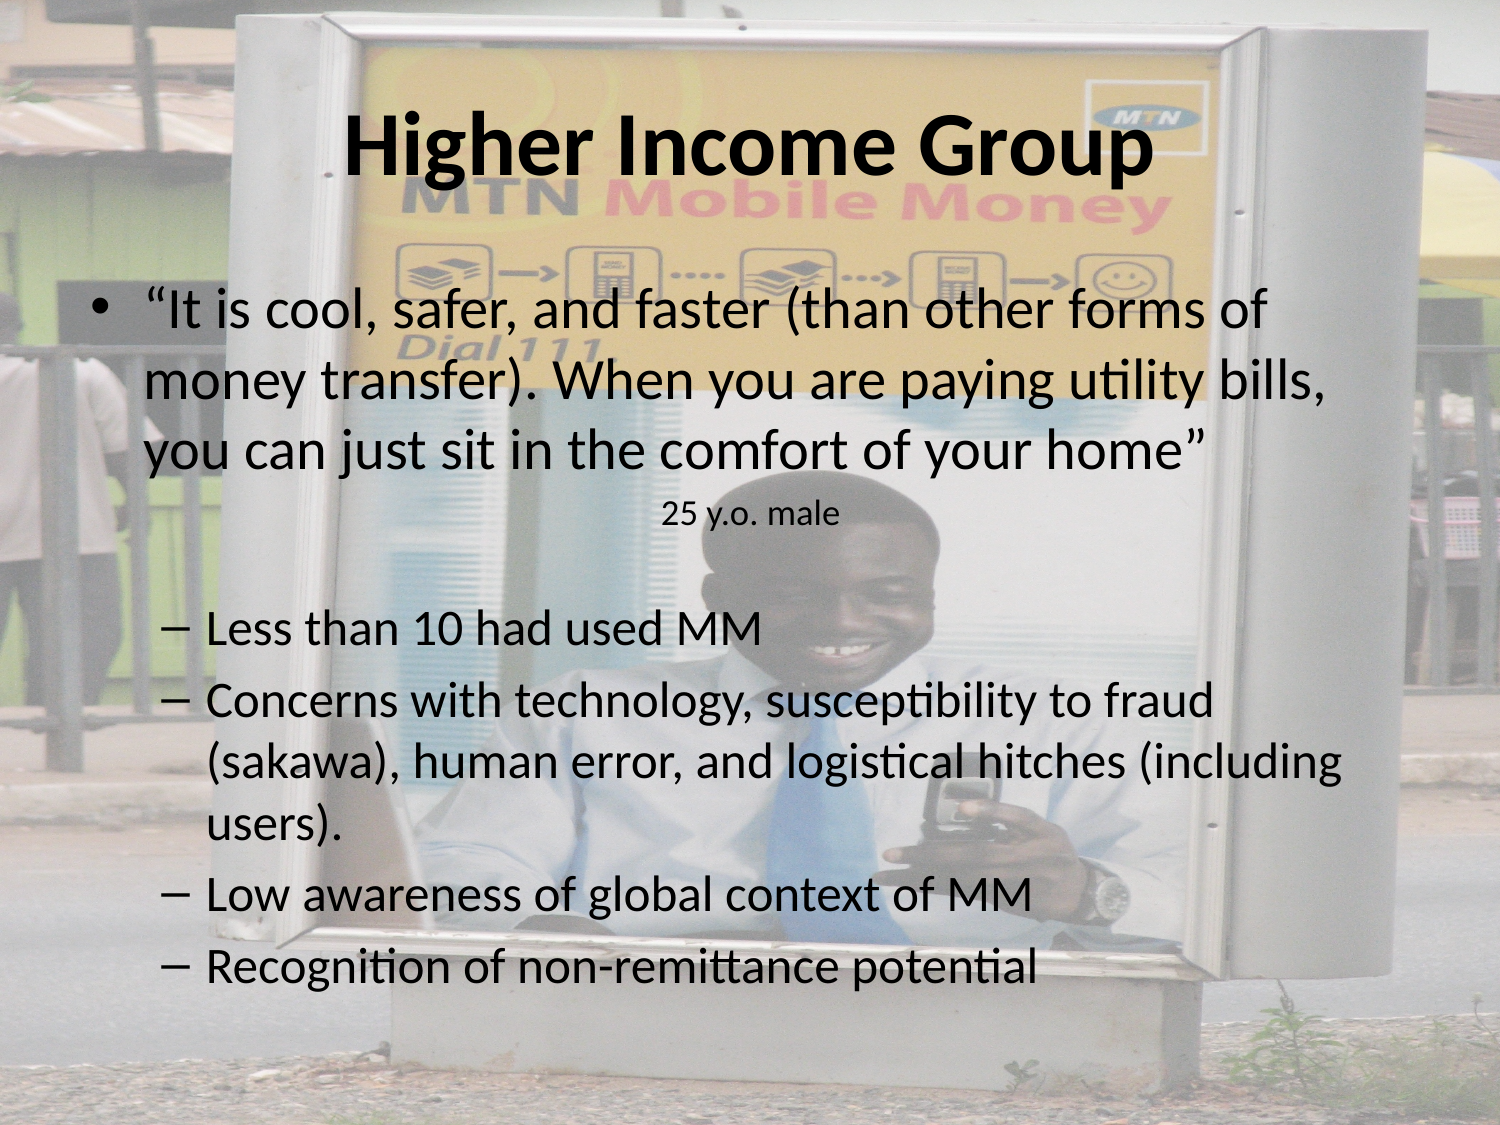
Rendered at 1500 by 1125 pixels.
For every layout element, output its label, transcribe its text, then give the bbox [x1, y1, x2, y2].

title Higher Income Group [75, 45, 1425, 233]
list “It is cool, safer, and faster (than other forms of money transfer). When you are paying utility bills, you can just sit in the comfort of your home” 25 y.o. male Less than 10 had used MM Concerns with technology, susceptibility to fraud (sakawa), human error, and logistical hitches (including users). Low awareness of global context of MM Recognition of non-remittance potential [75, 262, 1425, 1005]
